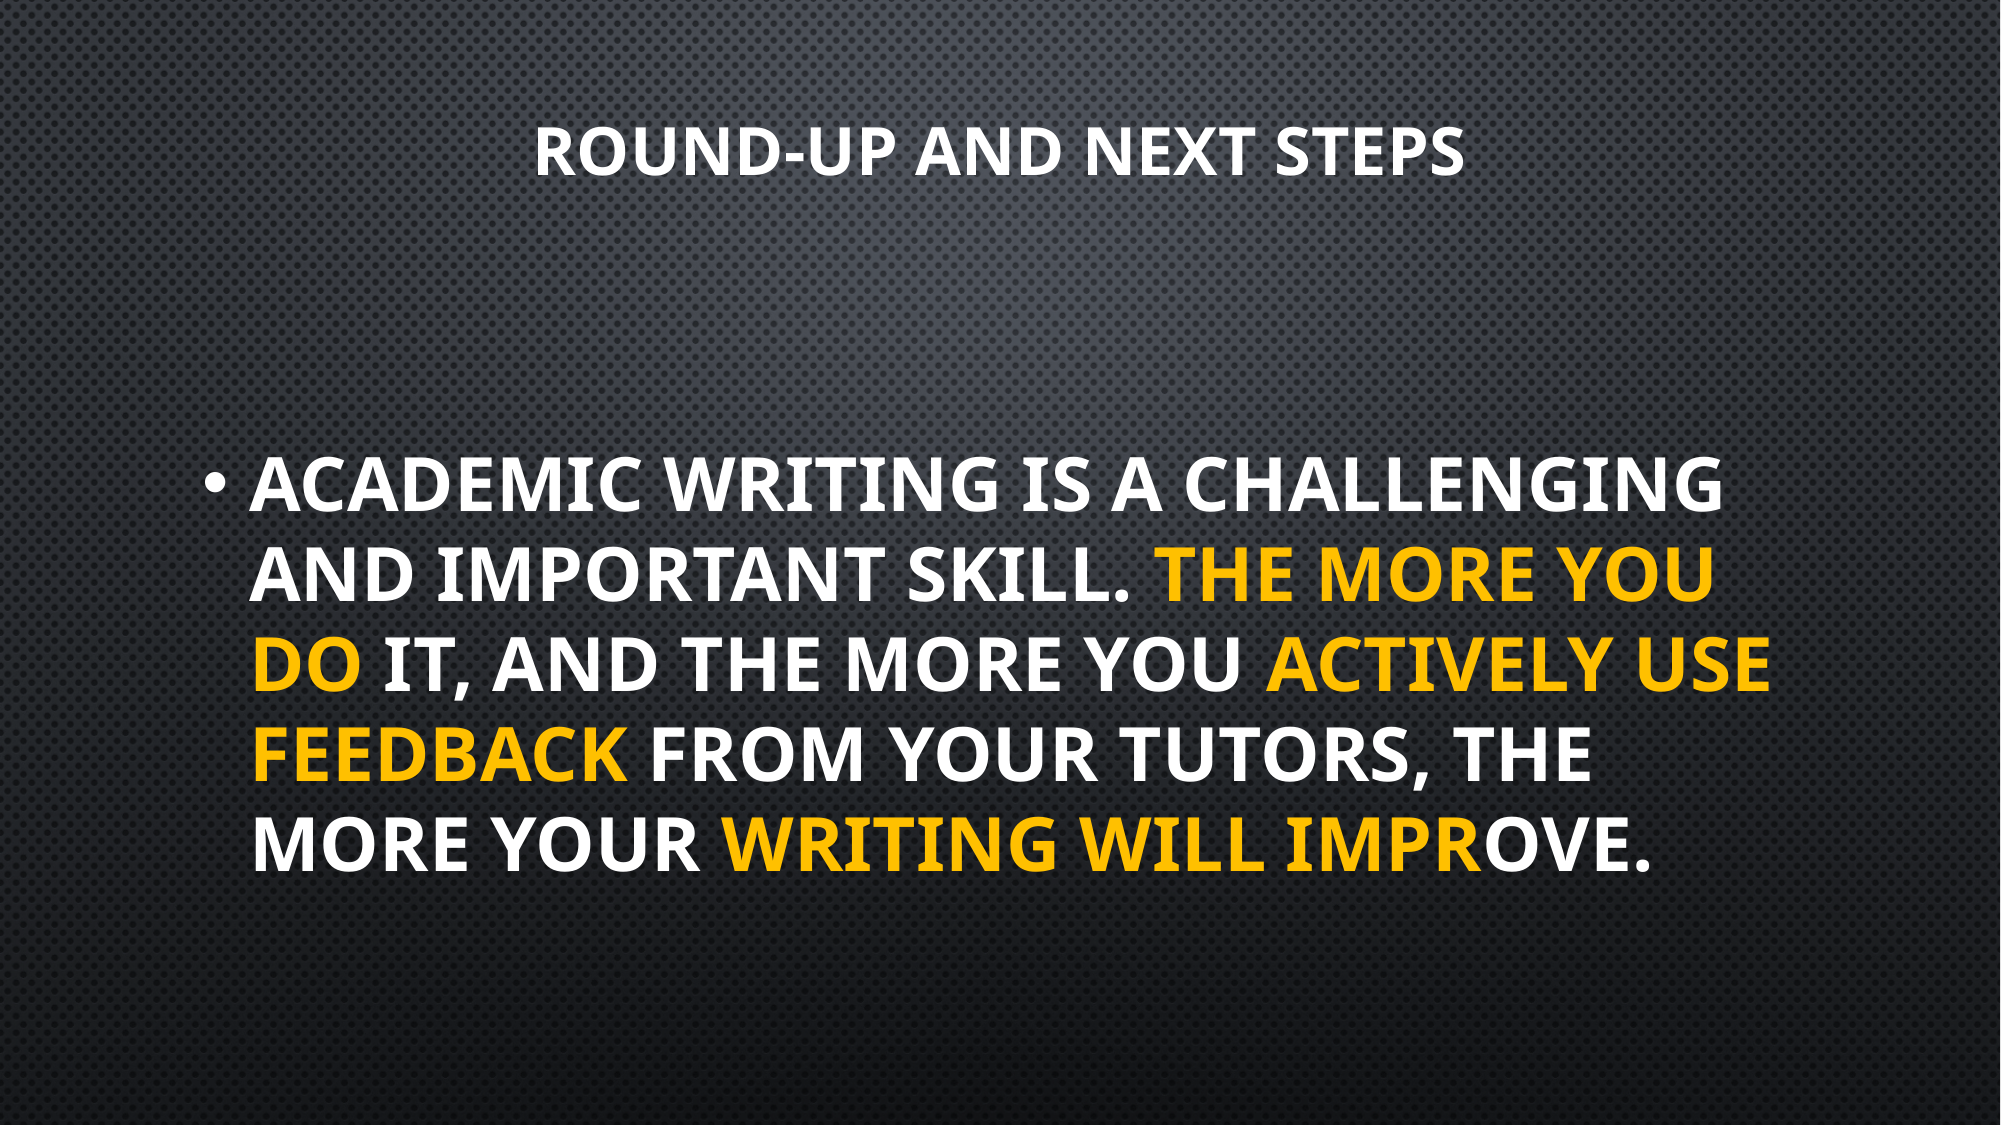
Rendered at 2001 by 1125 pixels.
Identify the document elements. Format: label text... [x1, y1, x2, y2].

title Round-up and next steps [187, 88, 1813, 288]
list Academic writing is a challenging and important skill. The more you do it, and the more you actively use feedback from your tutors, the more your writing will improve. [187, 288, 1813, 1105]
